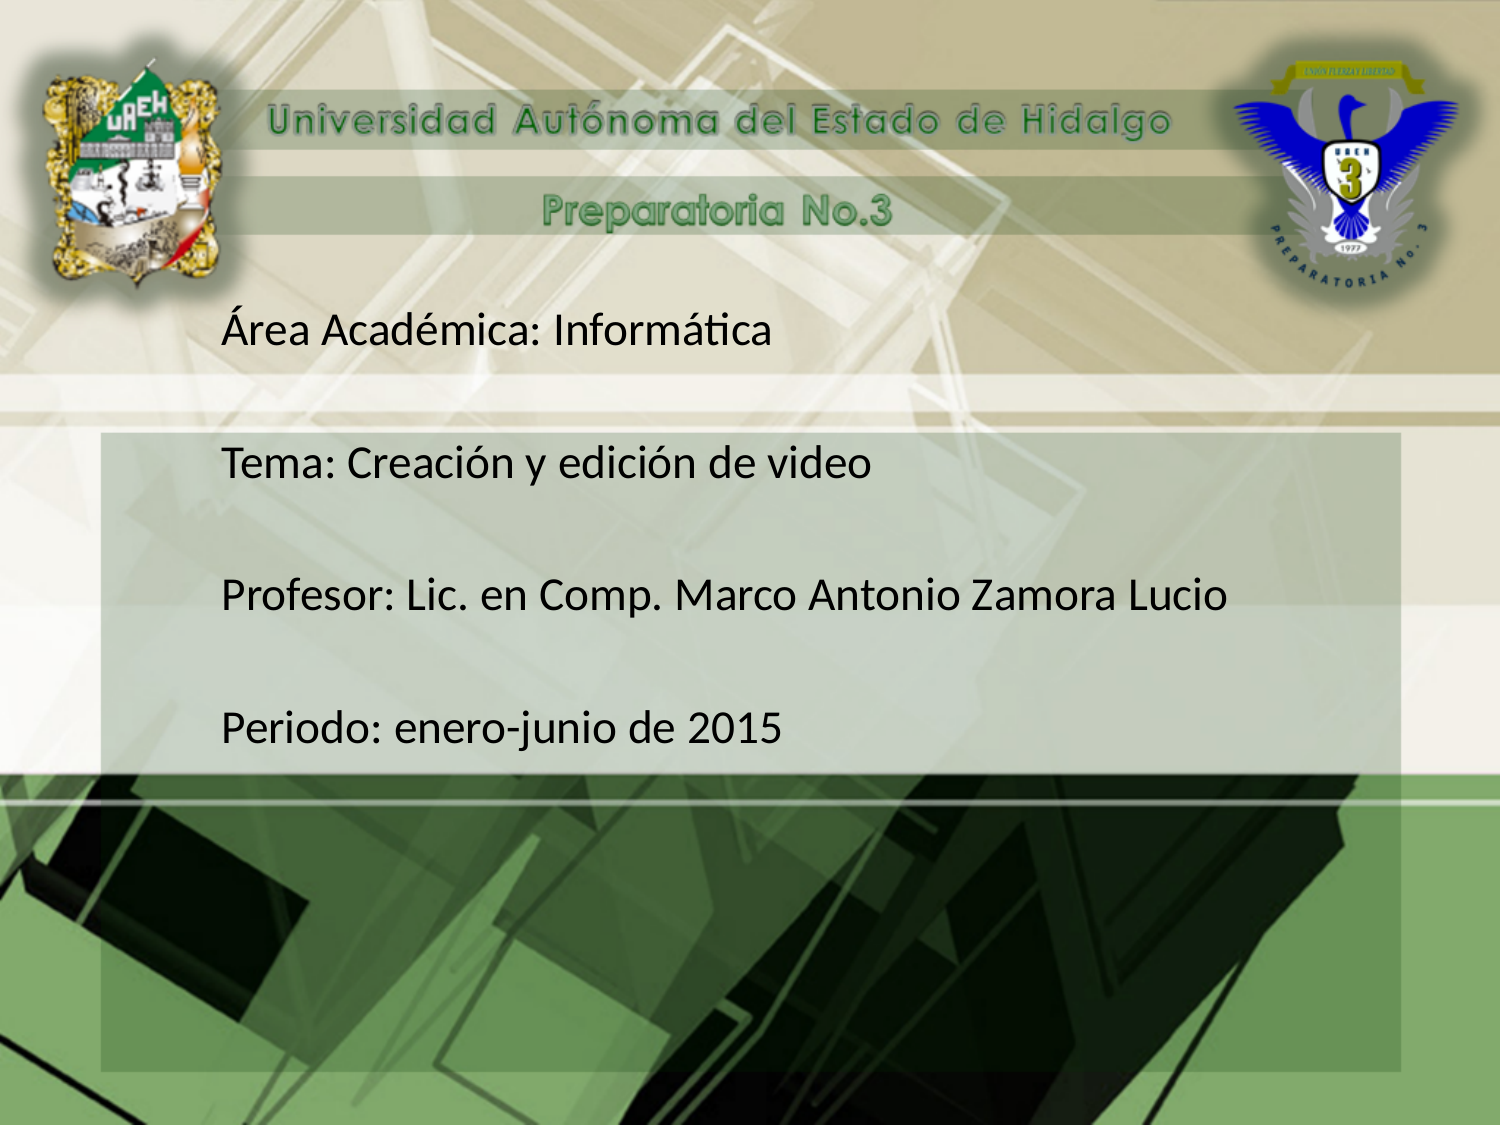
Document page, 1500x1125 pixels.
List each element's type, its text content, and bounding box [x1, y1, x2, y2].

picture [0, 0, 1500, 1125]
subtitle Área Académica: Informática Tema: Creación y edición de video Profesor: Lic. en Comp. Marco Antonio Zamora Lucio Periodo: enero-junio de 2015 [206, 290, 1257, 811]
